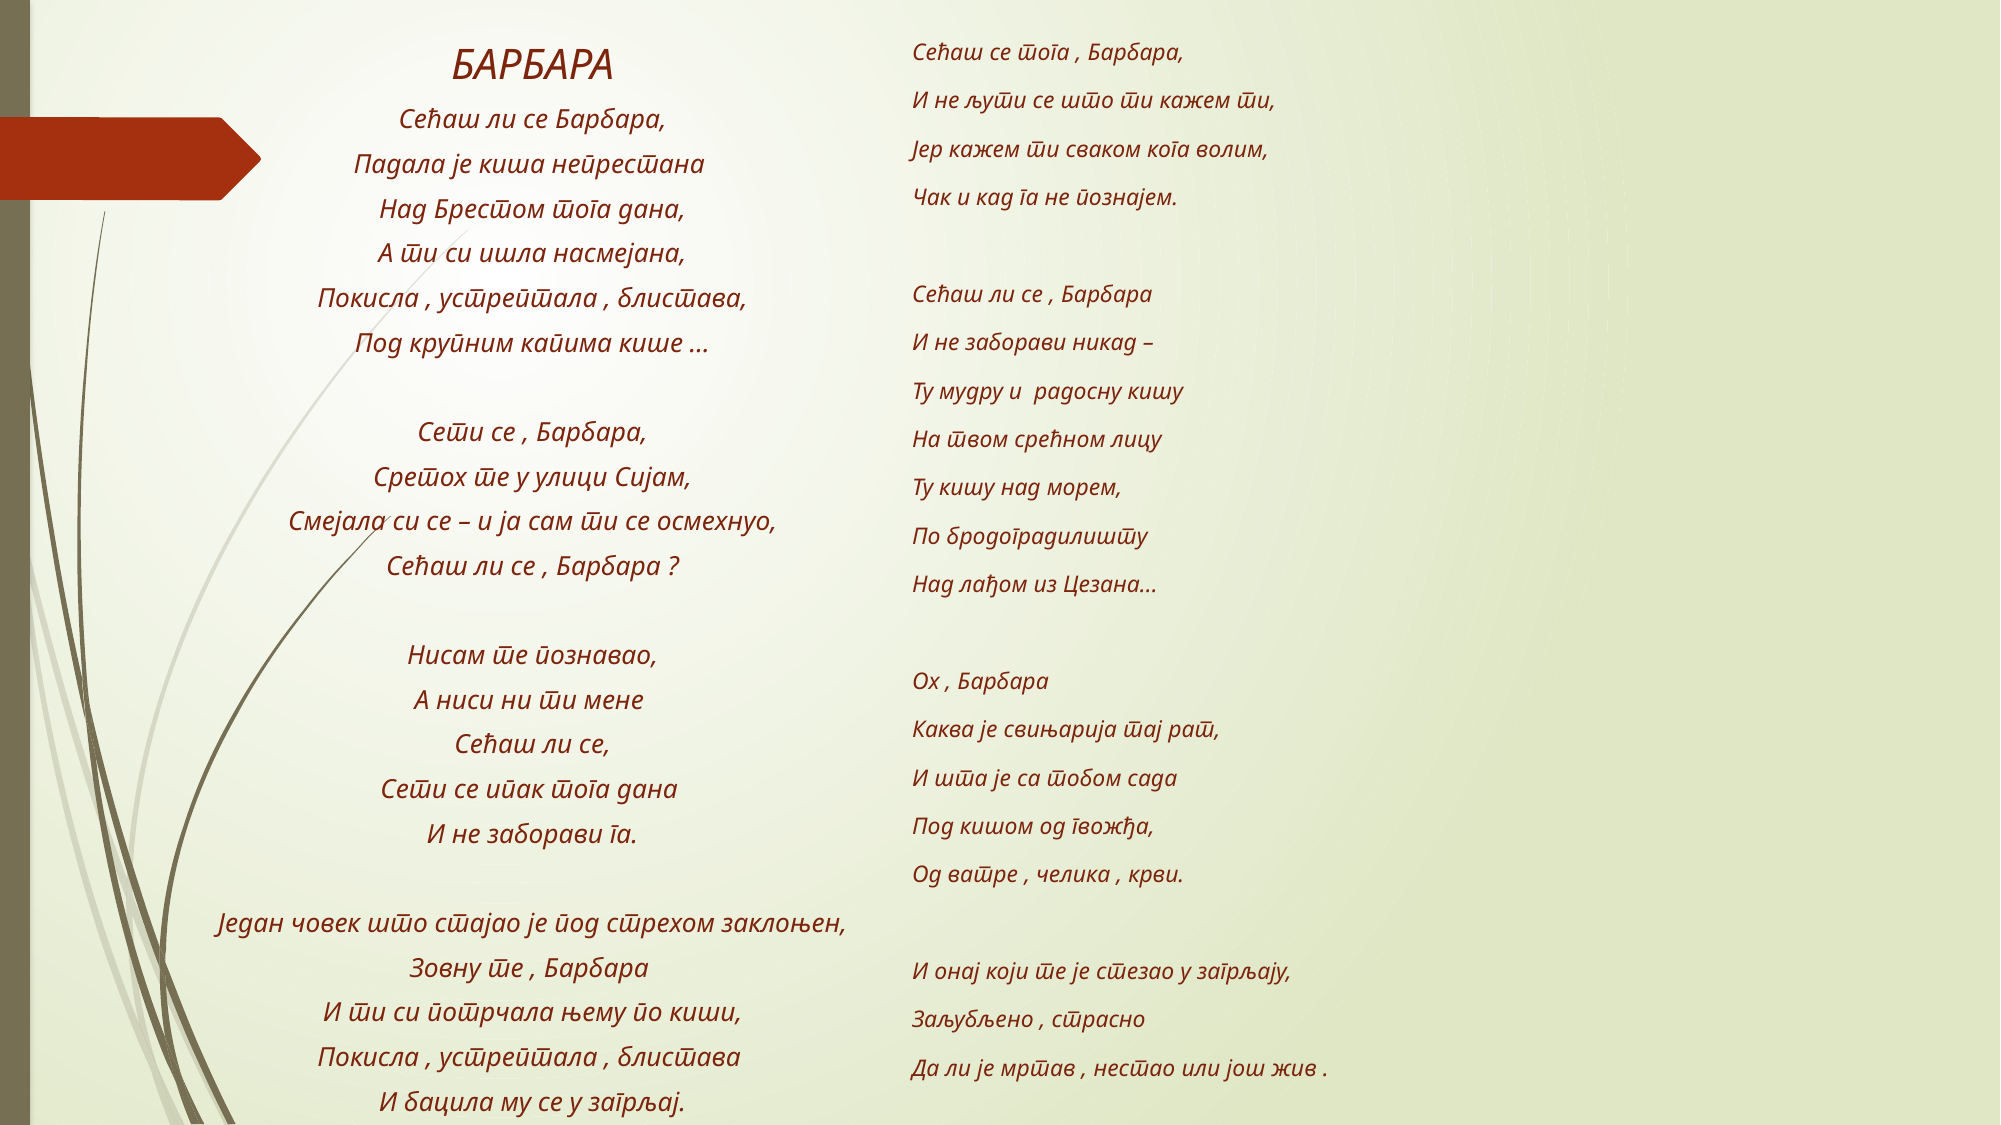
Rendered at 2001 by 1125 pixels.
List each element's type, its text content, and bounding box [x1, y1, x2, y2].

list Сећаш ли се Барбара, Падала је киша непрестана Над Брестом тога дана, А ти си ишла насмејана, Покисла , устрептала , блистава, Под крупним капима кише ... Сети се , Барбара, Сретох те у улици Сијам, Смејала си се – и ја сам ти се осмехнуо, Сећаш ли се , Барбара ? Нисам те познавао, А ниси ни ти мене Сећаш ли се, Сети се ипак тога дана И не заборави га. Један човек што стајао је под стрехом заклоњен, Зовну те , Барбара И ти си потрчала њему по киши, Покисла , устрептала , блистава И бацила му се у загрљај. [65, 95, 1000, 1125]
title БАРБАРА [65, 29, 897, 95]
list Сећаш се тога , Барбара, И не љути се што ти кажем ти, Јер кажем ти сваком кога волим, Чак и кад га не познајем. Сећаш ли се , Барбара И не заборави никад – Ту мудру и радосну кишу На твом срећном лицу Ту кишу над морем, По бродоградилишту Над лађом из Цезана... Ох , Барбара Каква је свињарија тај рат, И шта је са тобом сада Под кишом од гвожђа, Од ватре , челика , крви. И онај који те је стезао у загрљају, Заљубљено , страсно Да ли је мртав , нестао или још жив . [897, 29, 2000, 1125]
